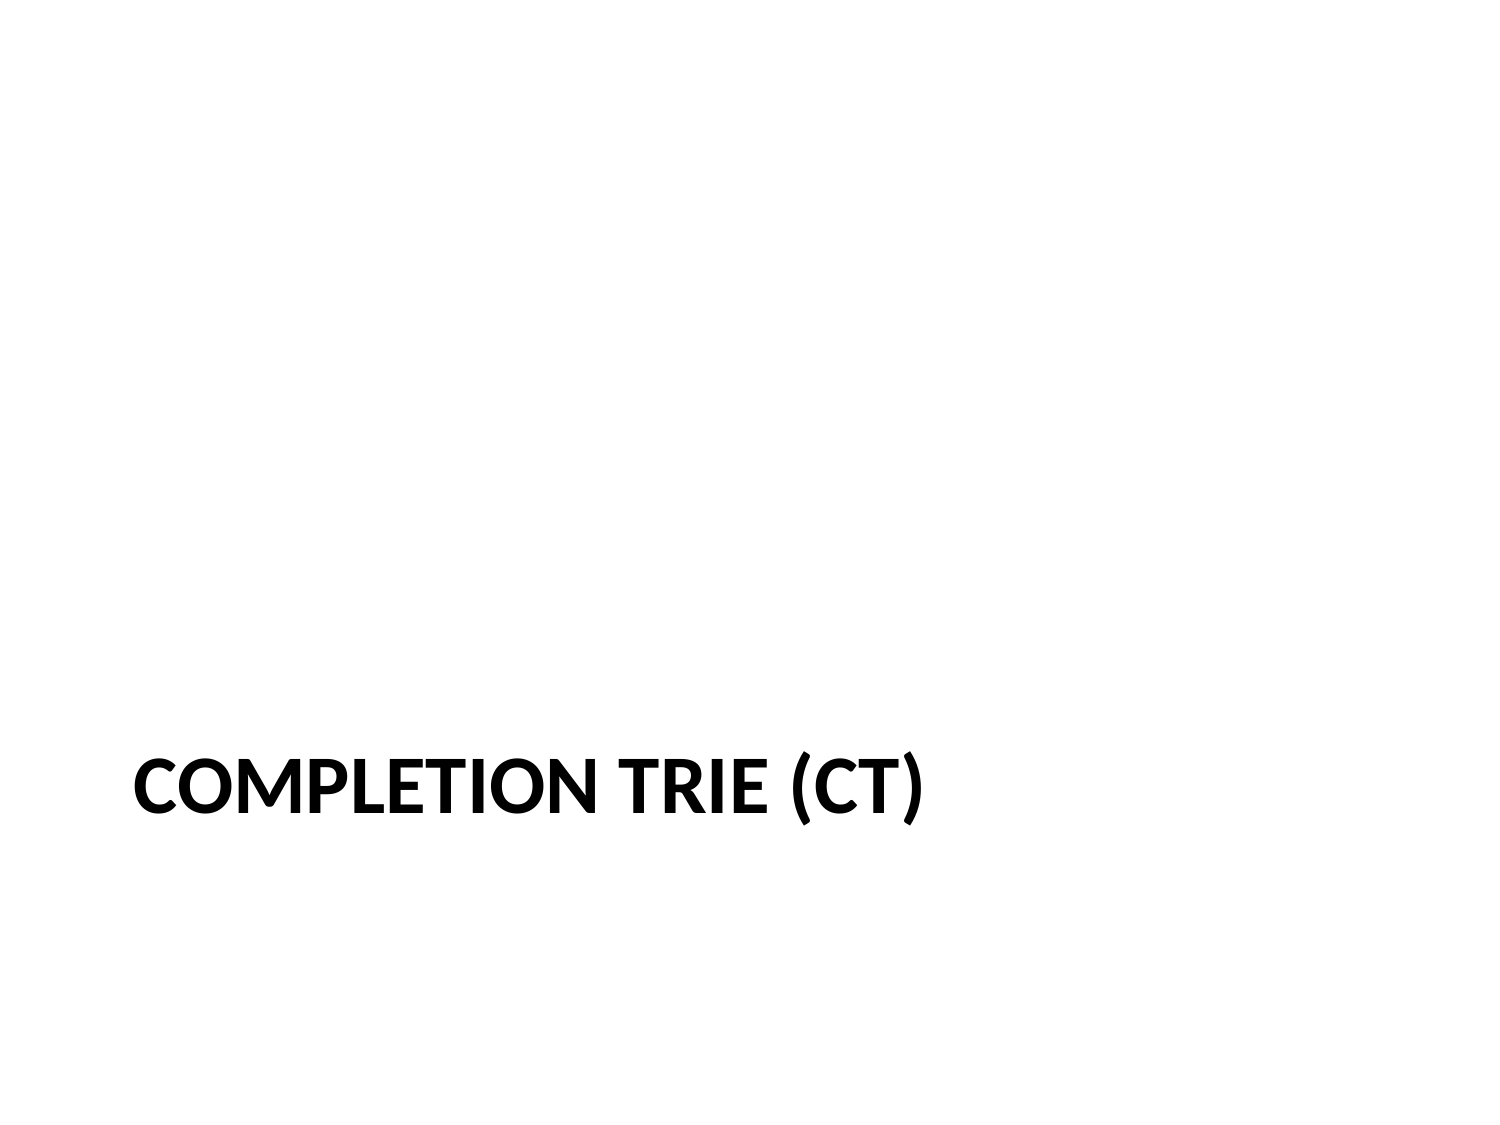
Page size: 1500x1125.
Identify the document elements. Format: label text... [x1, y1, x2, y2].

title Completion trie (CT) [118, 722, 1394, 947]
